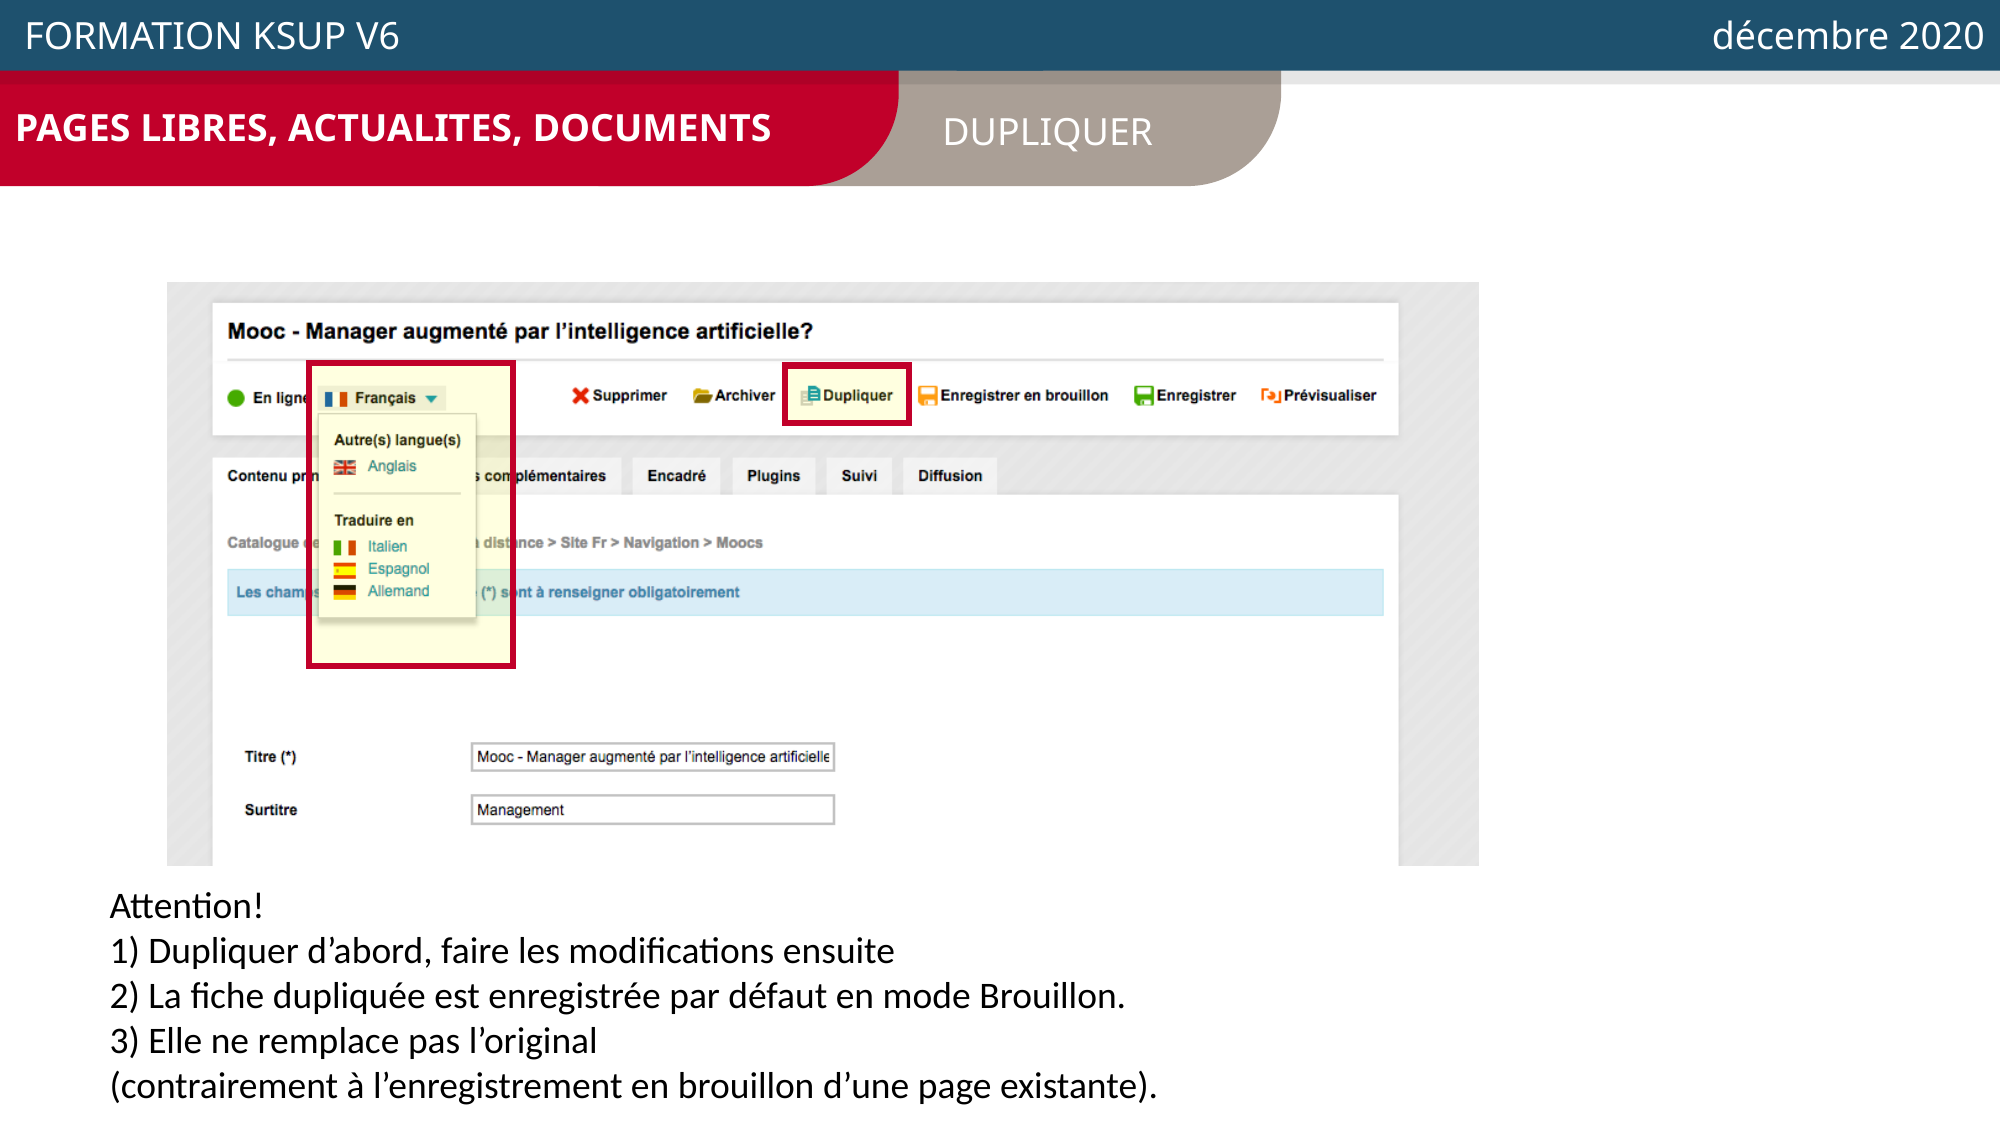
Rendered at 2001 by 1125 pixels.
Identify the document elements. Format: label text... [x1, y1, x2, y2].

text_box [899, 85, 1431, 187]
text_box Attention! 1) Dupliquer d’abord, faire les modifications ensuite 2) La fiche dupliquée est enregistrée par défaut en mode Brouillon. 3) Elle ne remplace pas l’original (contrairement à l’enregistrement en brouillon d’une page existante). [94, 873, 1175, 1114]
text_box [0, 0, 2000, 85]
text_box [0, 85, 899, 187]
picture [167, 282, 1479, 866]
